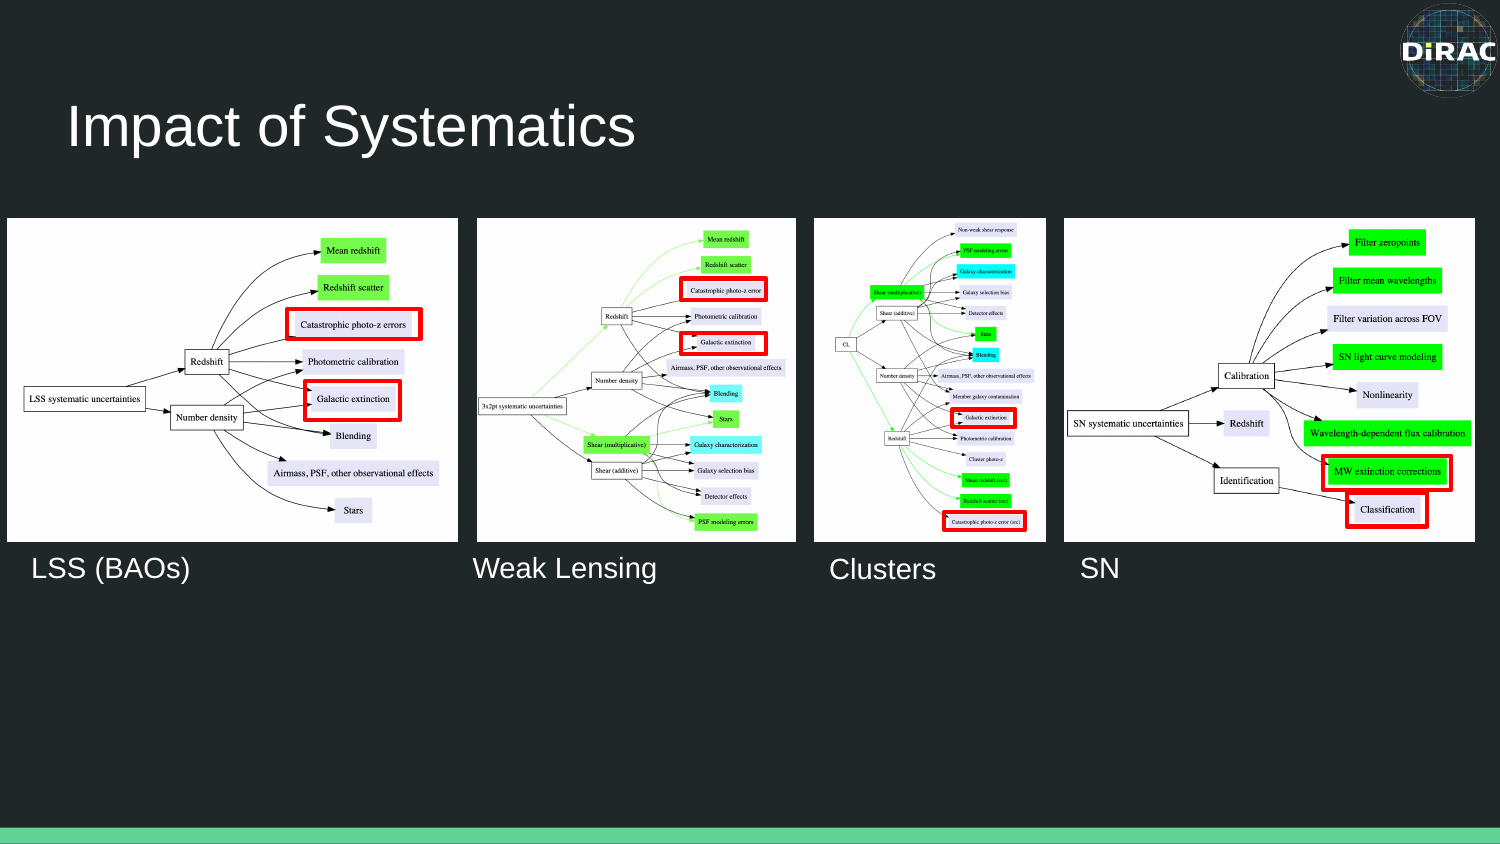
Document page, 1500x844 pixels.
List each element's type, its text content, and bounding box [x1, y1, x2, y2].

text_box Weak Lensing [457, 542, 681, 592]
title Impact of Systematics [51, 72, 1449, 167]
text_box SN [1064, 549, 1289, 592]
picture [814, 218, 1047, 543]
picture [476, 218, 796, 543]
picture [1064, 218, 1475, 543]
picture [1400, 3, 1498, 98]
text_box LSS (BAOs) [16, 550, 240, 592]
picture [7, 218, 459, 543]
text_box Clusters [814, 550, 1038, 593]
